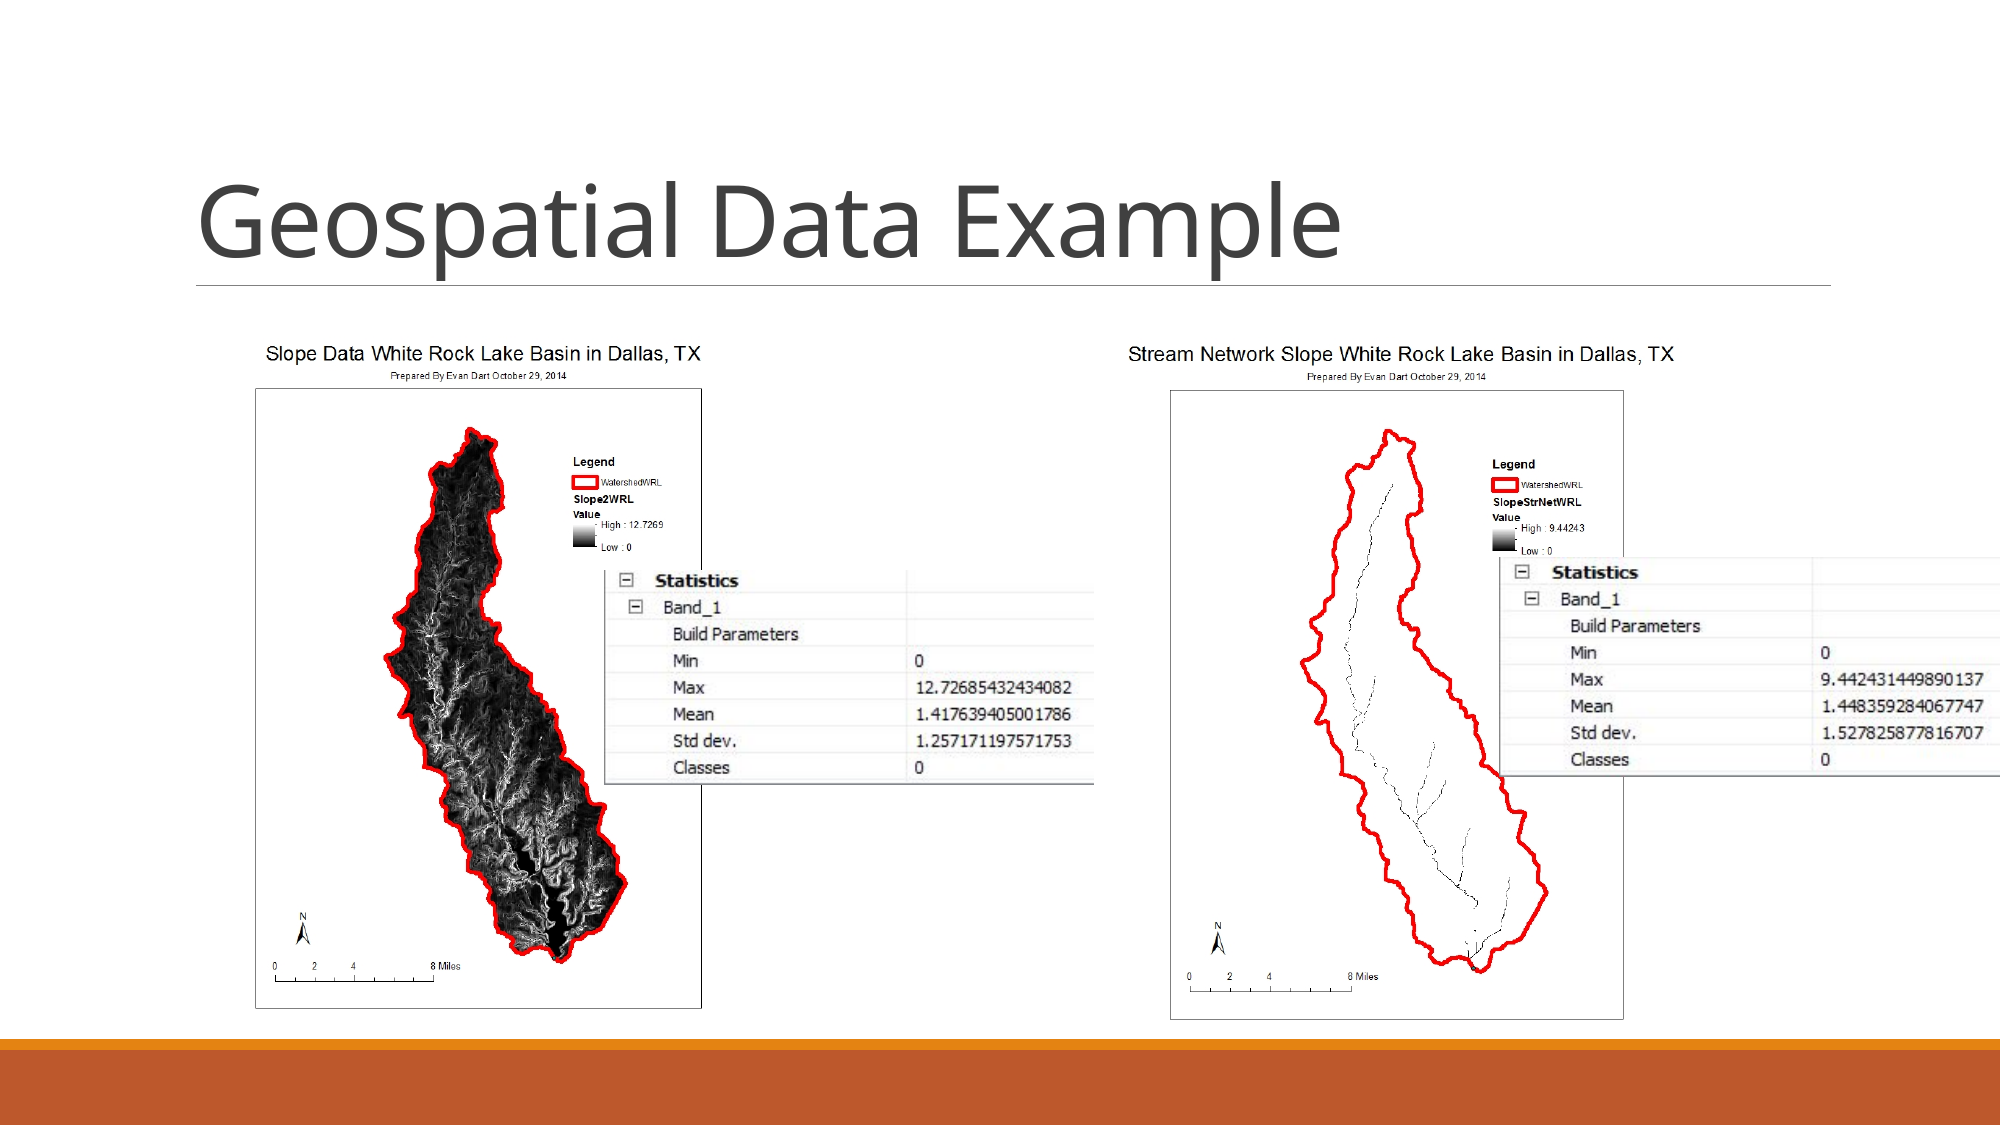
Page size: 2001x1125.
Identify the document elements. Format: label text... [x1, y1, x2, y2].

title Geospatial Data Example [180, 47, 1830, 285]
picture [179, 312, 2000, 1022]
